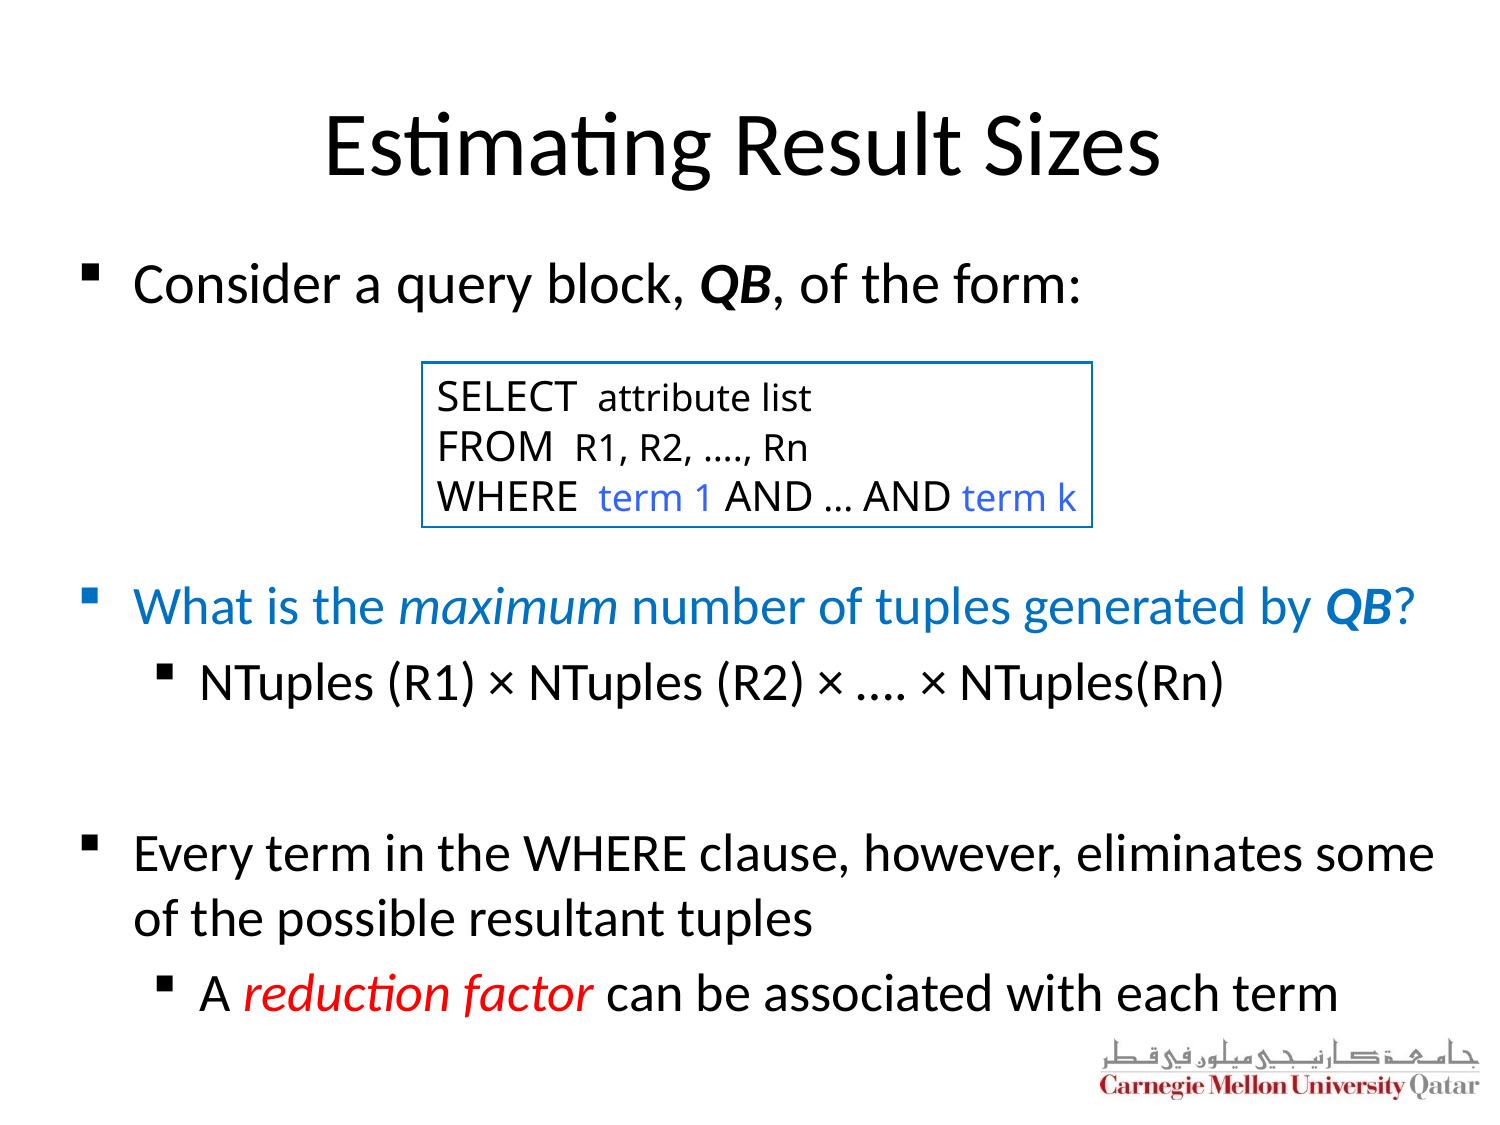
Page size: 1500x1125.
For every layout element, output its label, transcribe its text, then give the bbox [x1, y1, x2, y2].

picture [1099, 1037, 1480, 1101]
title Estimating Result Sizes [12, 45, 1475, 233]
text_box SELECT attribute list FROM R1, R2, …., Rn WHERE term 1 AND ... AND term k [421, 362, 1092, 528]
list Consider a query block, QB, of the form: What is the maximum number of tuples generated by QB? NTuples (R1) × NTuples (R2) × …. × NTuples(Rn) Every term in the WHERE clause, however, eliminates some of the possible resultant tuples A reduction factor can be associated with each term [62, 237, 1480, 1050]
